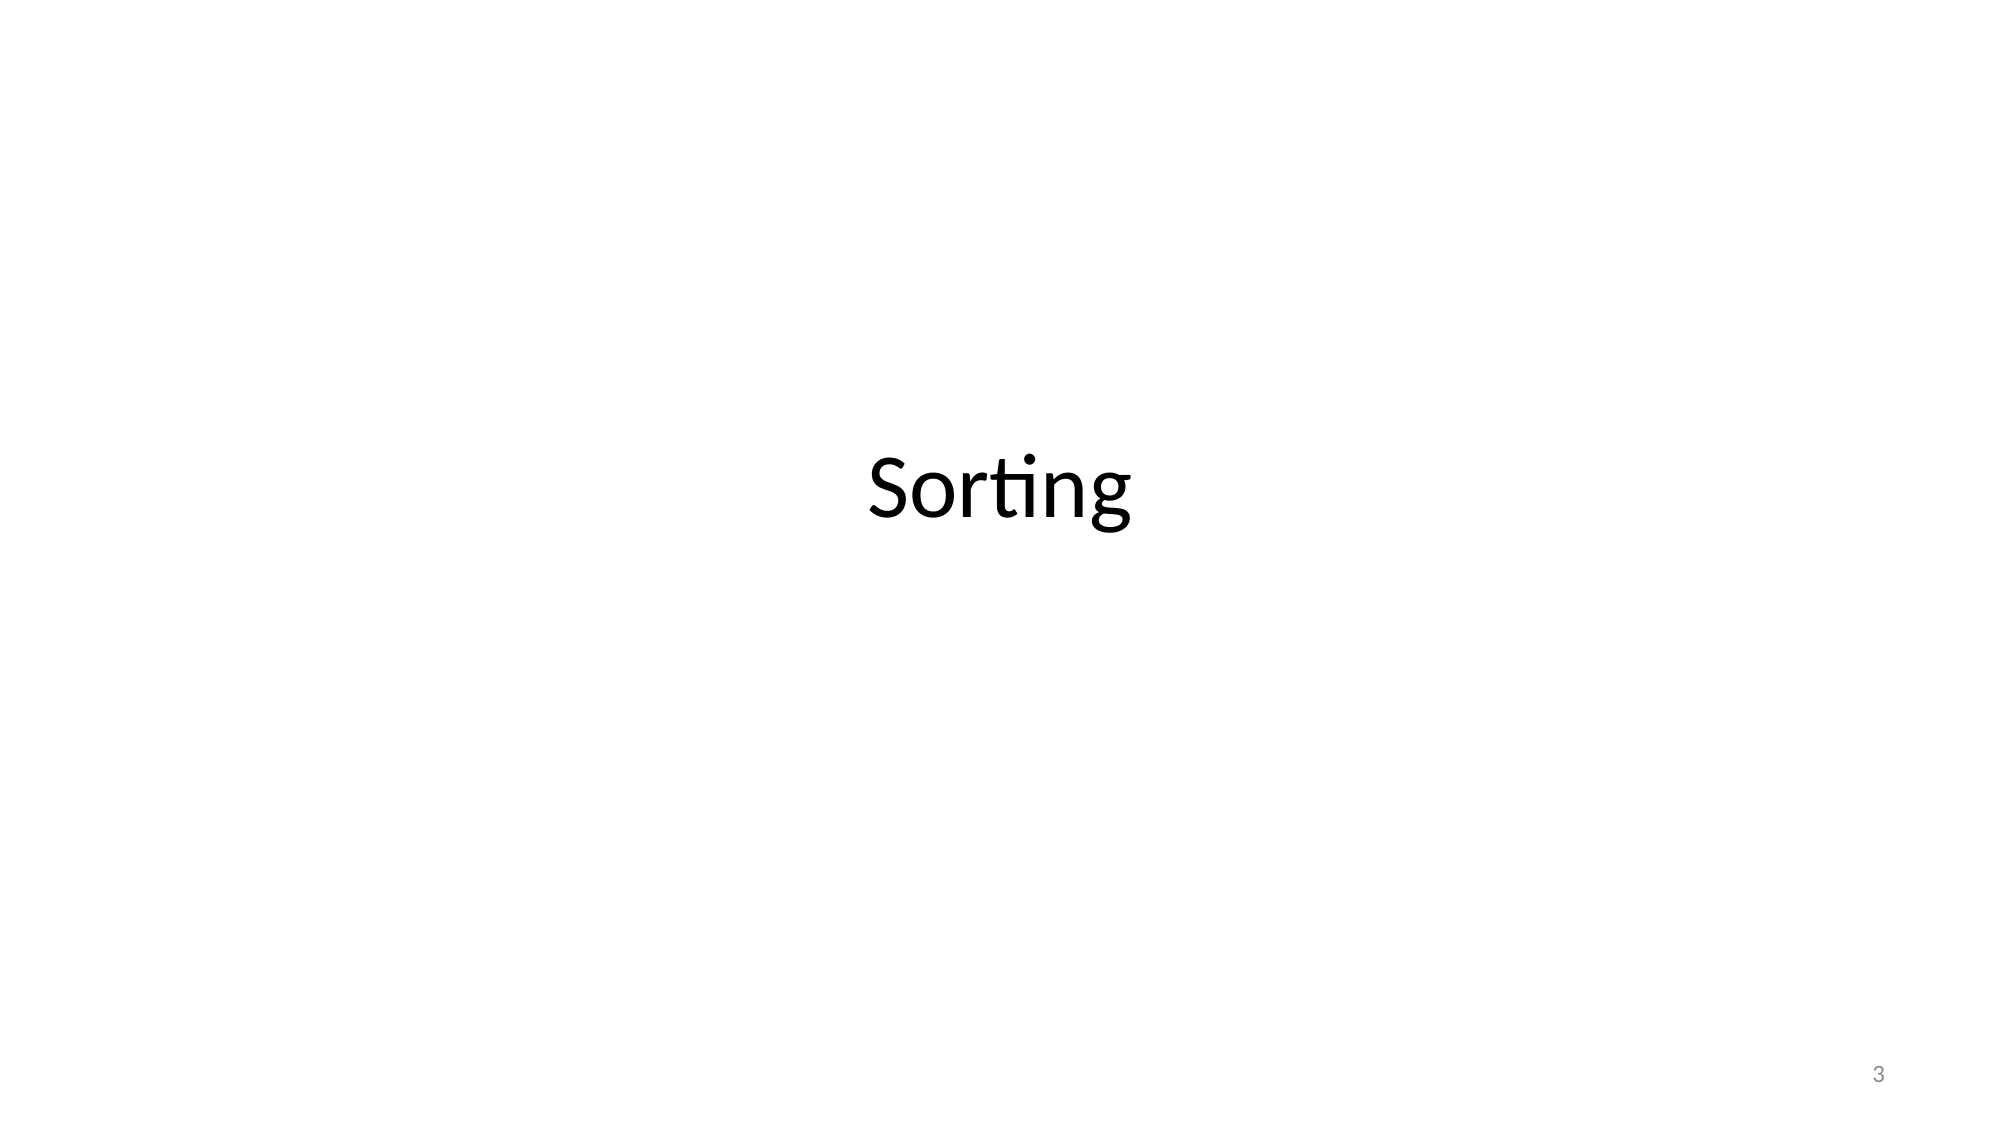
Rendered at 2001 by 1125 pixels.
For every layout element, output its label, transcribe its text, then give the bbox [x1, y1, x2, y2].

slide_number 3 [1433, 1042, 1900, 1103]
title Sorting [324, 387, 1675, 575]
